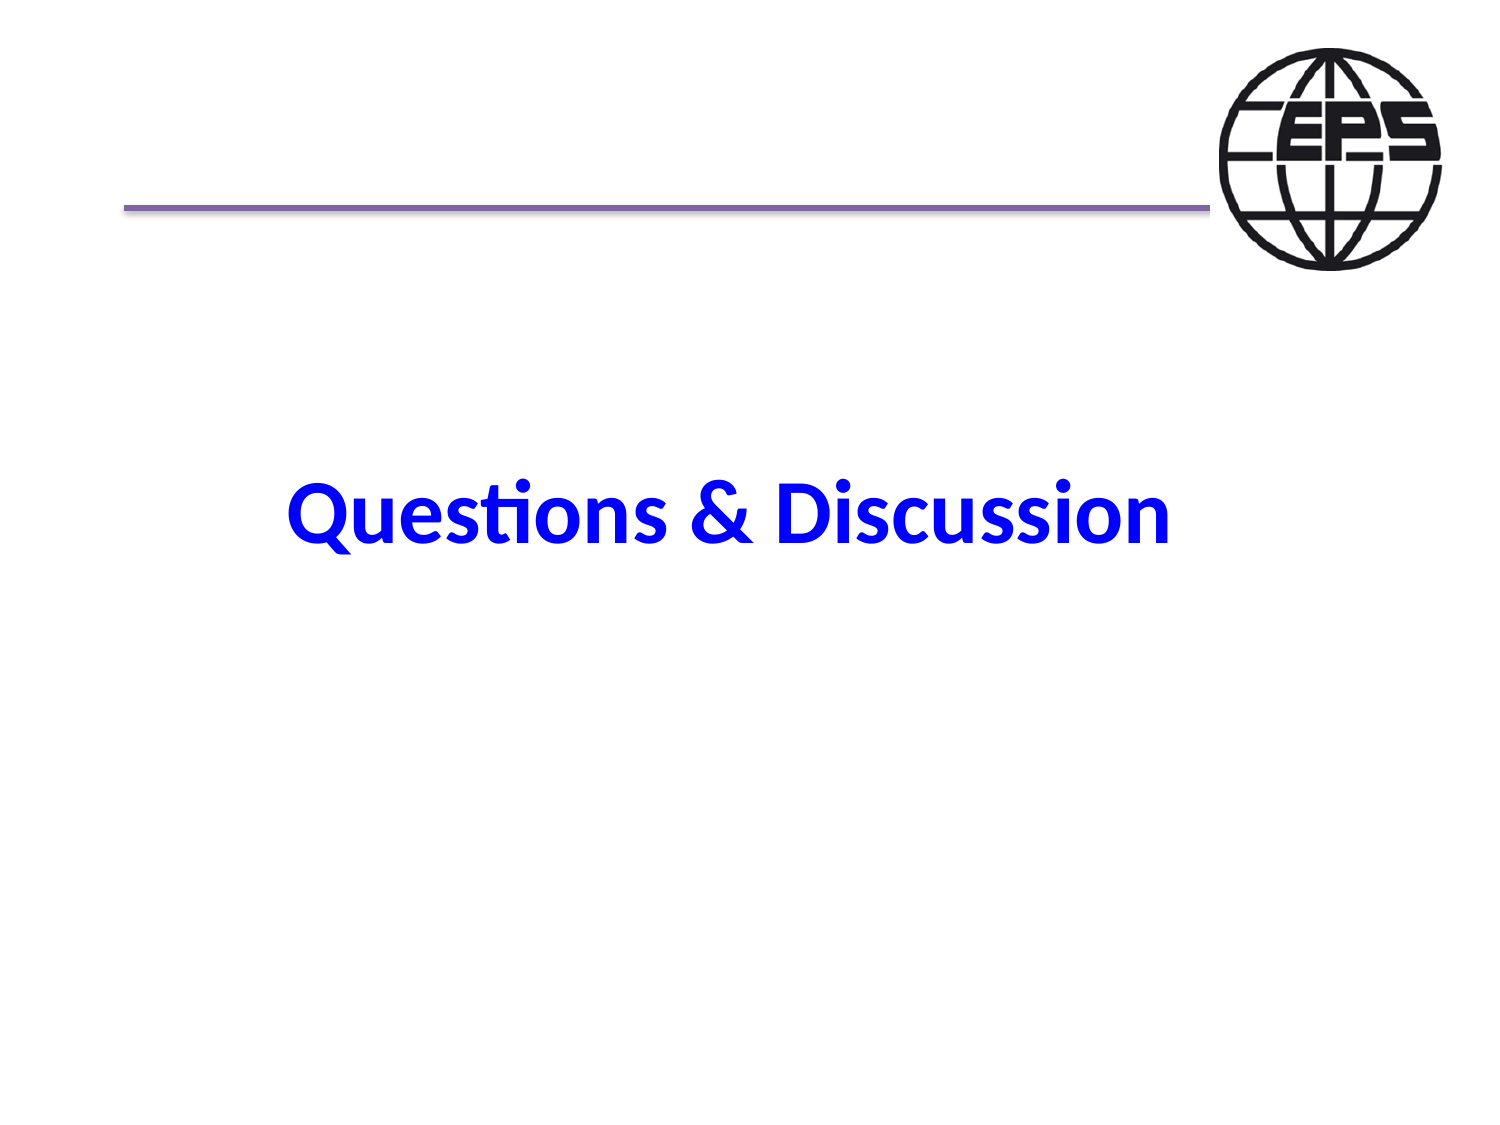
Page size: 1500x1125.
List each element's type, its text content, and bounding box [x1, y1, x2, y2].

picture [1210, 42, 1448, 280]
text_box Questions & Discussion [230, 444, 1199, 720]
